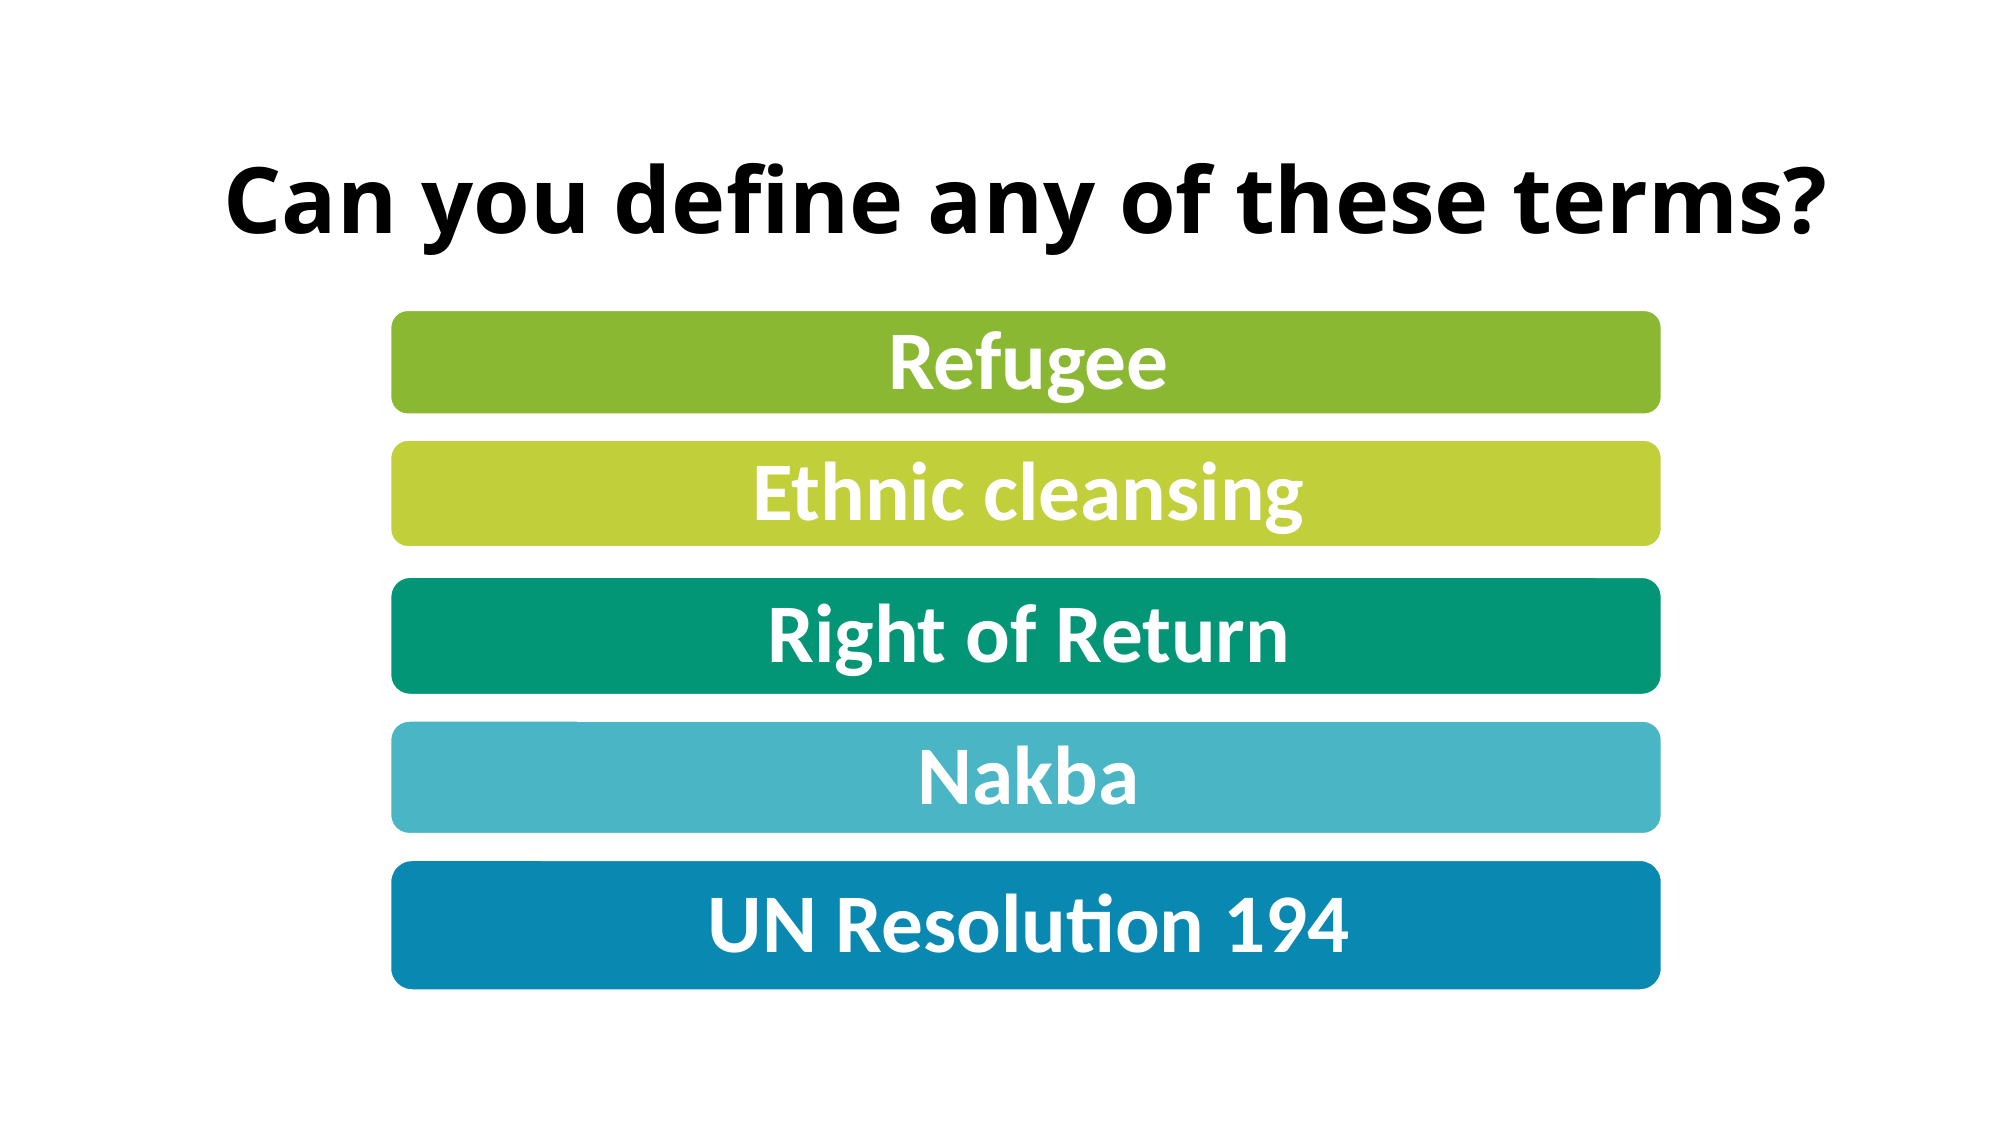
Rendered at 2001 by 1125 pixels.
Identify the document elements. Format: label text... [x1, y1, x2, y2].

title Can you define any of these terms? [53, 95, 1999, 313]
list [390, 136, 1662, 999]
